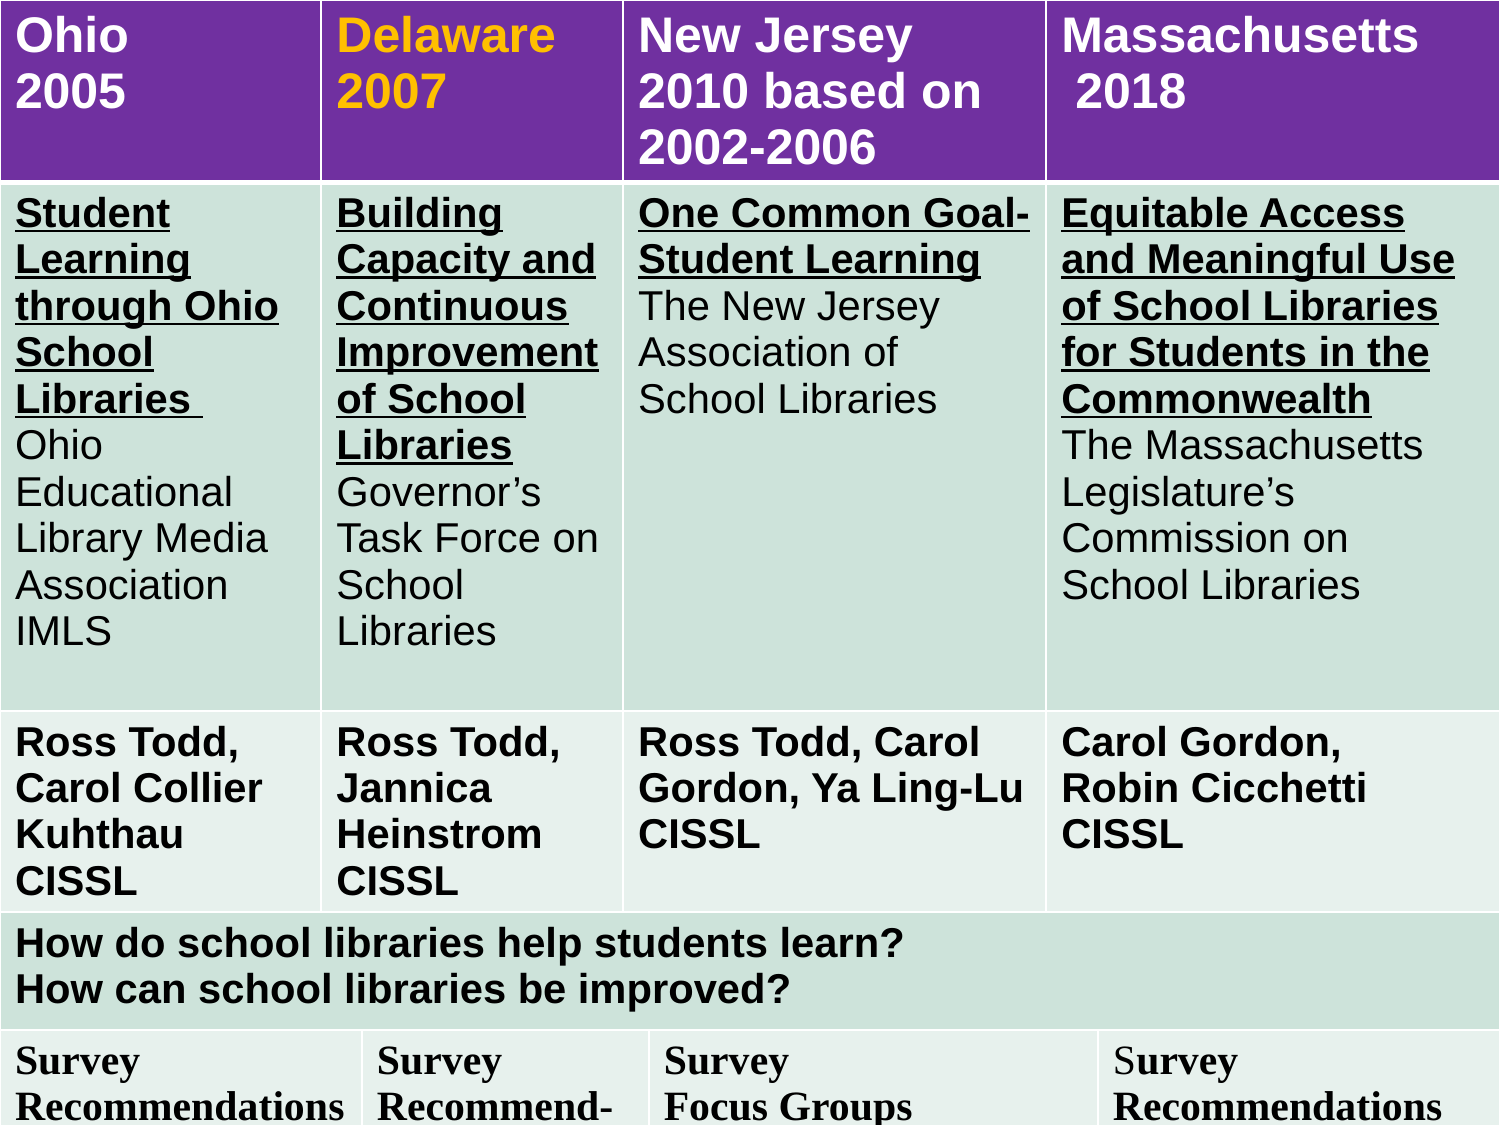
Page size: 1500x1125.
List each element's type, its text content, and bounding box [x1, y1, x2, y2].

table_cell Survey Recommendations [1, 1031, 361, 1125]
table_header New Jersey 2010 based on 2002-2006 [624, 1, 1045, 180]
table_cell Building Capacity and Continuous Improvement of School Libraries Governor’s Task Force on School Libraries [322, 185, 622, 710]
table_cell Survey Focus Groups Recommendations [650, 1031, 1097, 1125]
table_cell Ross Todd, Carol Gordon, Ya Ling-Lu CISSL [624, 712, 1045, 911]
table_cell Equitable Access and Meaningful Use of School Libraries for Students in the Commonwealth The Massachusetts Legislature’s Commission on School Libraries [1047, 185, 1499, 710]
table_cell Survey Recommend-ations [363, 1031, 648, 1125]
table_cell Survey Recommendations [1099, 1031, 1499, 1125]
table_cell Ross Todd, Jannica Heinstrom CISSL [322, 712, 622, 911]
table_header Ohio 2005 [1, 1, 320, 180]
table_cell How do school libraries help students learn? How can school libraries be improved? [1, 913, 1499, 1029]
table_cell Ross Todd, Carol Collier Kuhthau CISSL [1, 712, 320, 911]
table_header Delaware 2007 [322, 1, 622, 180]
table_cell Carol Gordon, Robin Cicchetti CISSL [1047, 712, 1499, 911]
table_cell Student Learning through Ohio School Libraries Ohio Educational Library Media Association IMLS [1, 185, 320, 710]
table_header Massachusetts 2018 [1047, 1, 1499, 180]
table_cell One Common Goal-Student Learning The New Jersey Association of School Libraries [624, 185, 1045, 710]
